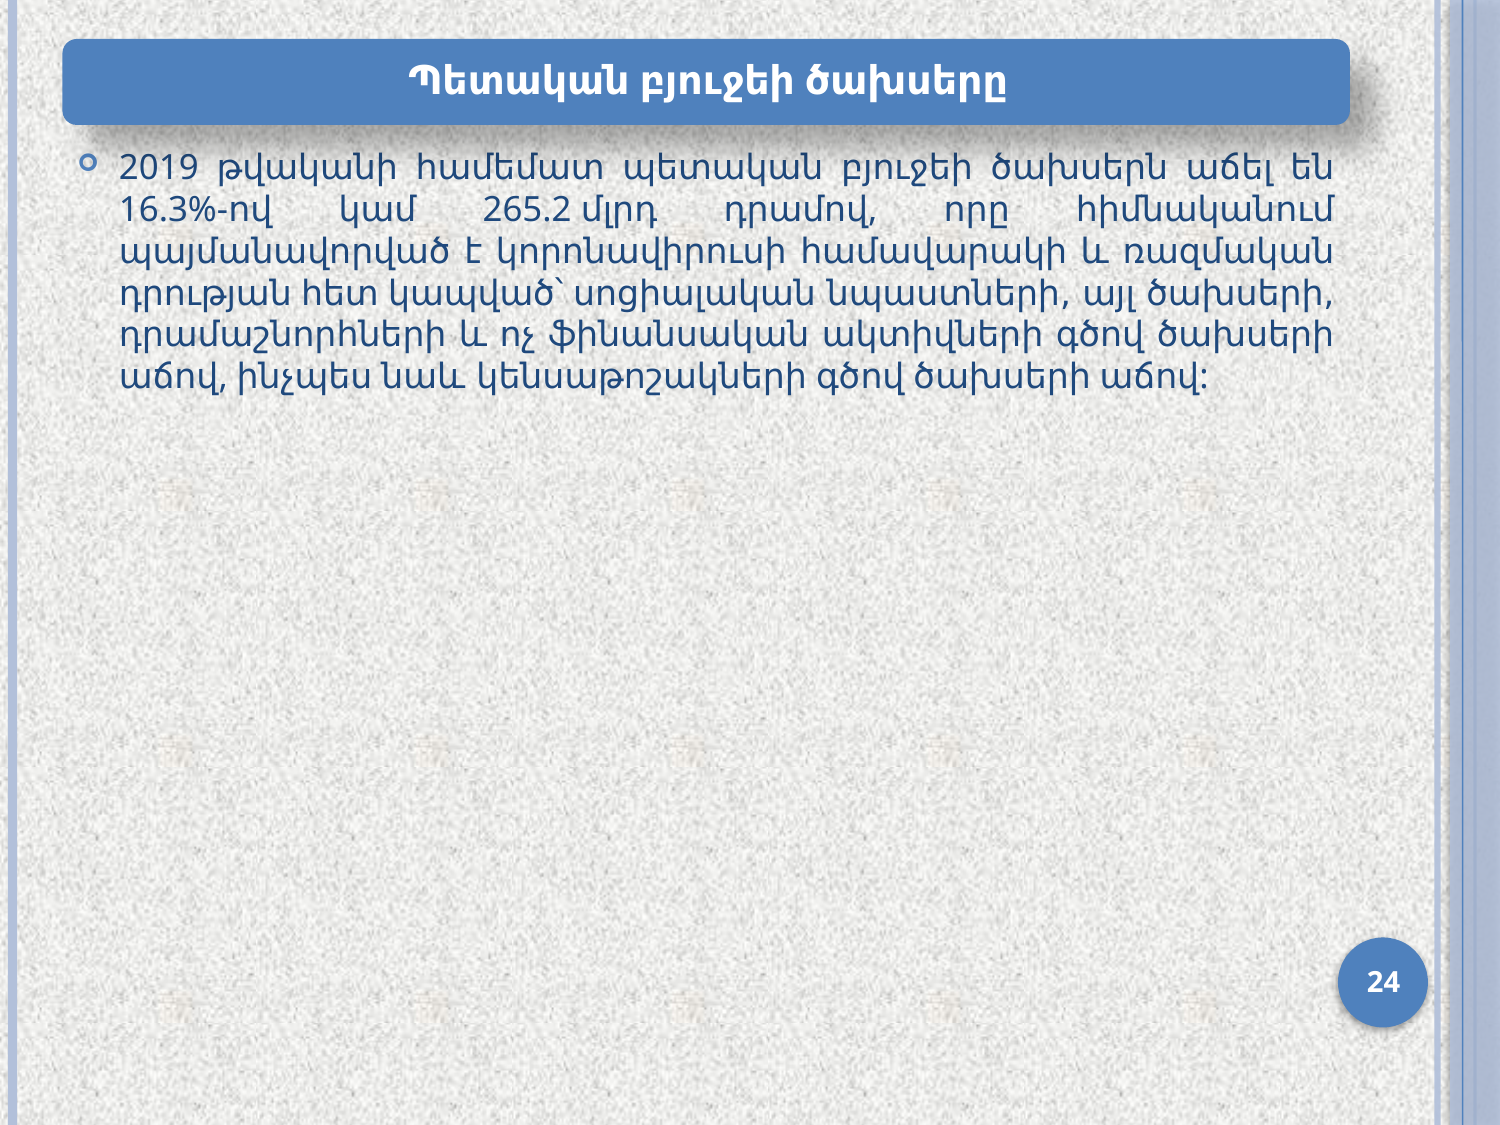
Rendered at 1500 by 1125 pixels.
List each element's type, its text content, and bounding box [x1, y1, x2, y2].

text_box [61, 36, 1351, 126]
picture [0, 0, 7, 1125]
slide_number 24 [1333, 940, 1434, 1027]
list 2019 թվականի համեմատ պետական բյուջեի ծախսերն աճել են 16.3%-ով կամ 265.2 մլրդ դրամով, որը հիմնականում պայմանավորված է կորոնավիրուսի համավարակի և ռազմական դրության հետ կապված՝ սոցիալական նպաստների, այլ ծախսերի, դրամաշնորհների և ոչ ֆինանսական ակտիվների գծով ծախսերի աճով, ինչպես նաև կենսաթոշակների գծով ծախսերի աճով: [62, 137, 1350, 425]
picture [18, 0, 1434, 1125]
picture [1441, 0, 1449, 1125]
